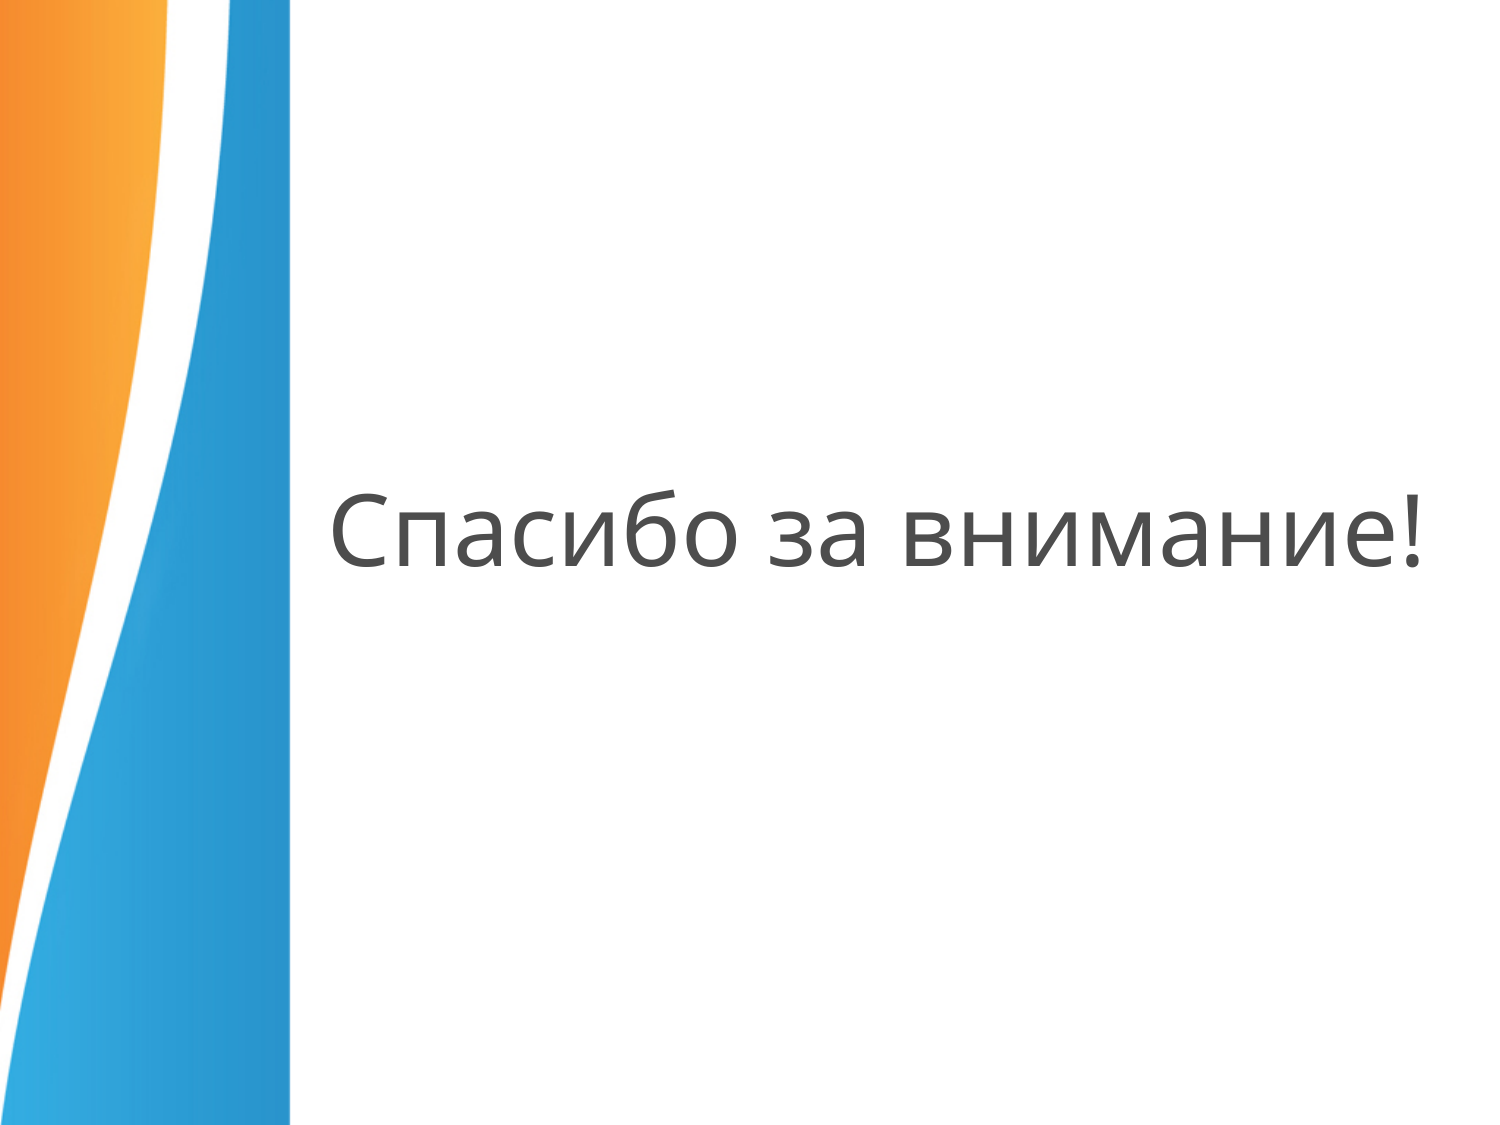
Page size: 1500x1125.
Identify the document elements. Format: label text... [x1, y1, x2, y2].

picture [0, 0, 1500, 1125]
title Спасибо за внимание! [312, 468, 1451, 586]
